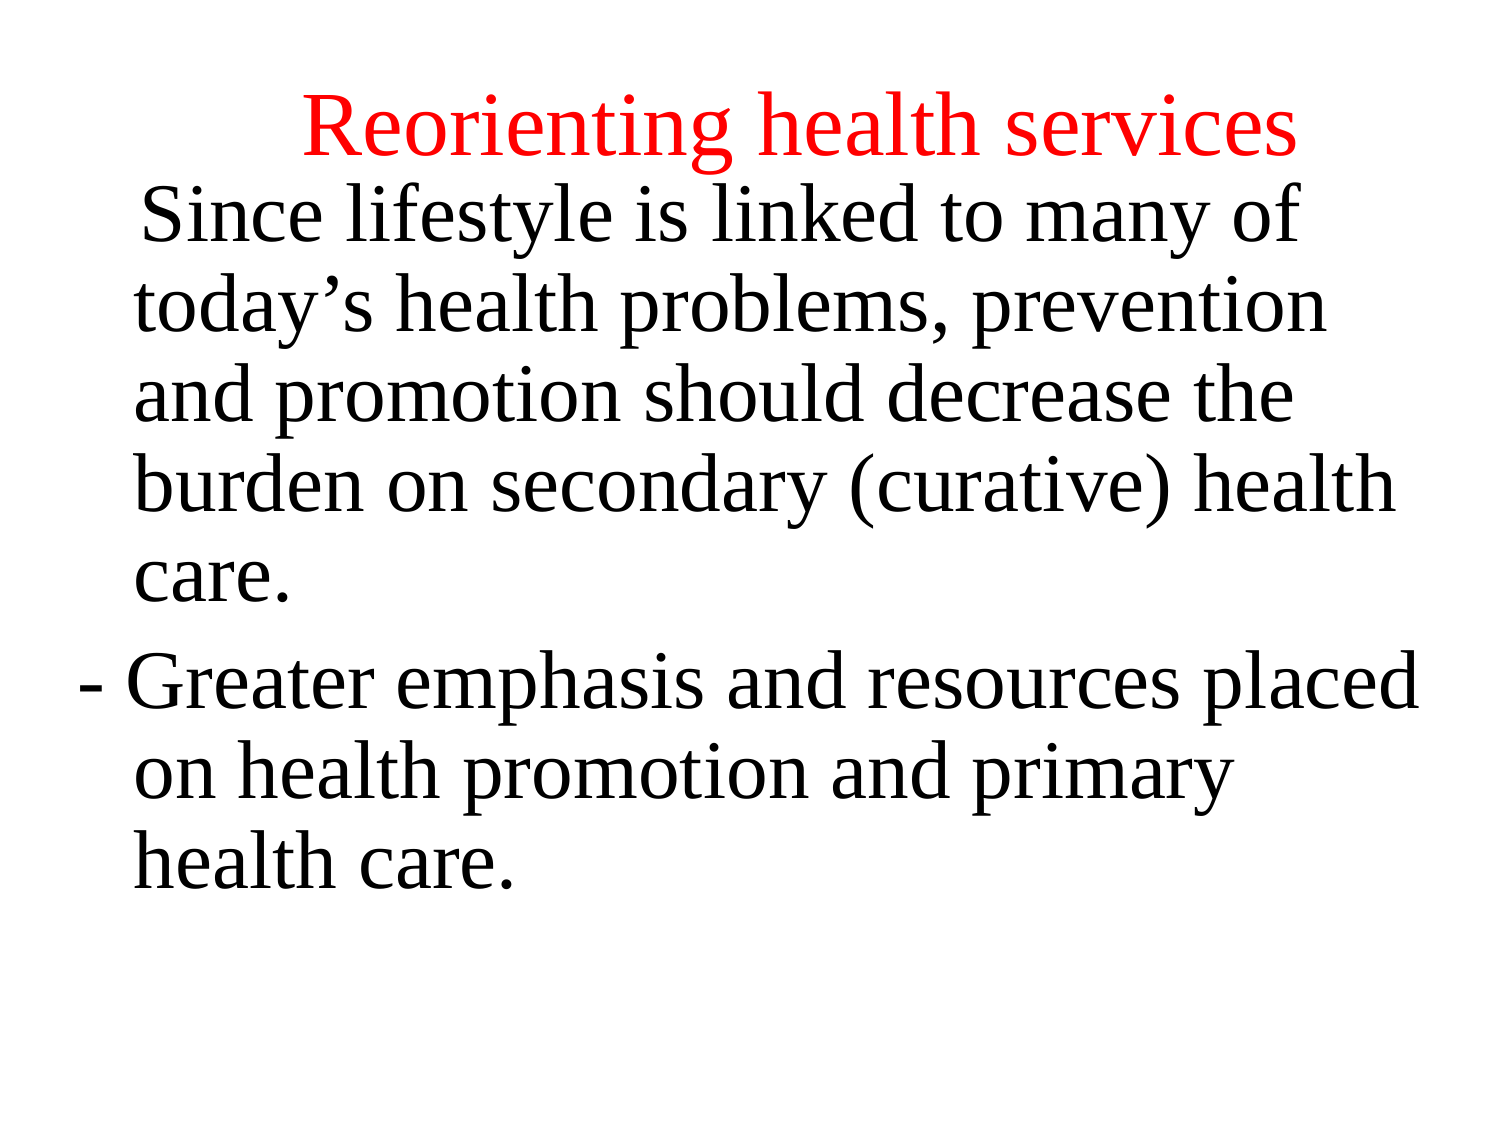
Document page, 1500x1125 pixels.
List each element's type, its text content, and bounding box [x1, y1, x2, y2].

title Reorienting health services [150, 37, 1454, 162]
list Since lifestyle is linked to many of today’s health problems, prevention and promotion should decrease the burden on secondary (curative) health care. - Greater emphasis and resources placed on health promotion and primary health care. [62, 162, 1469, 1125]
